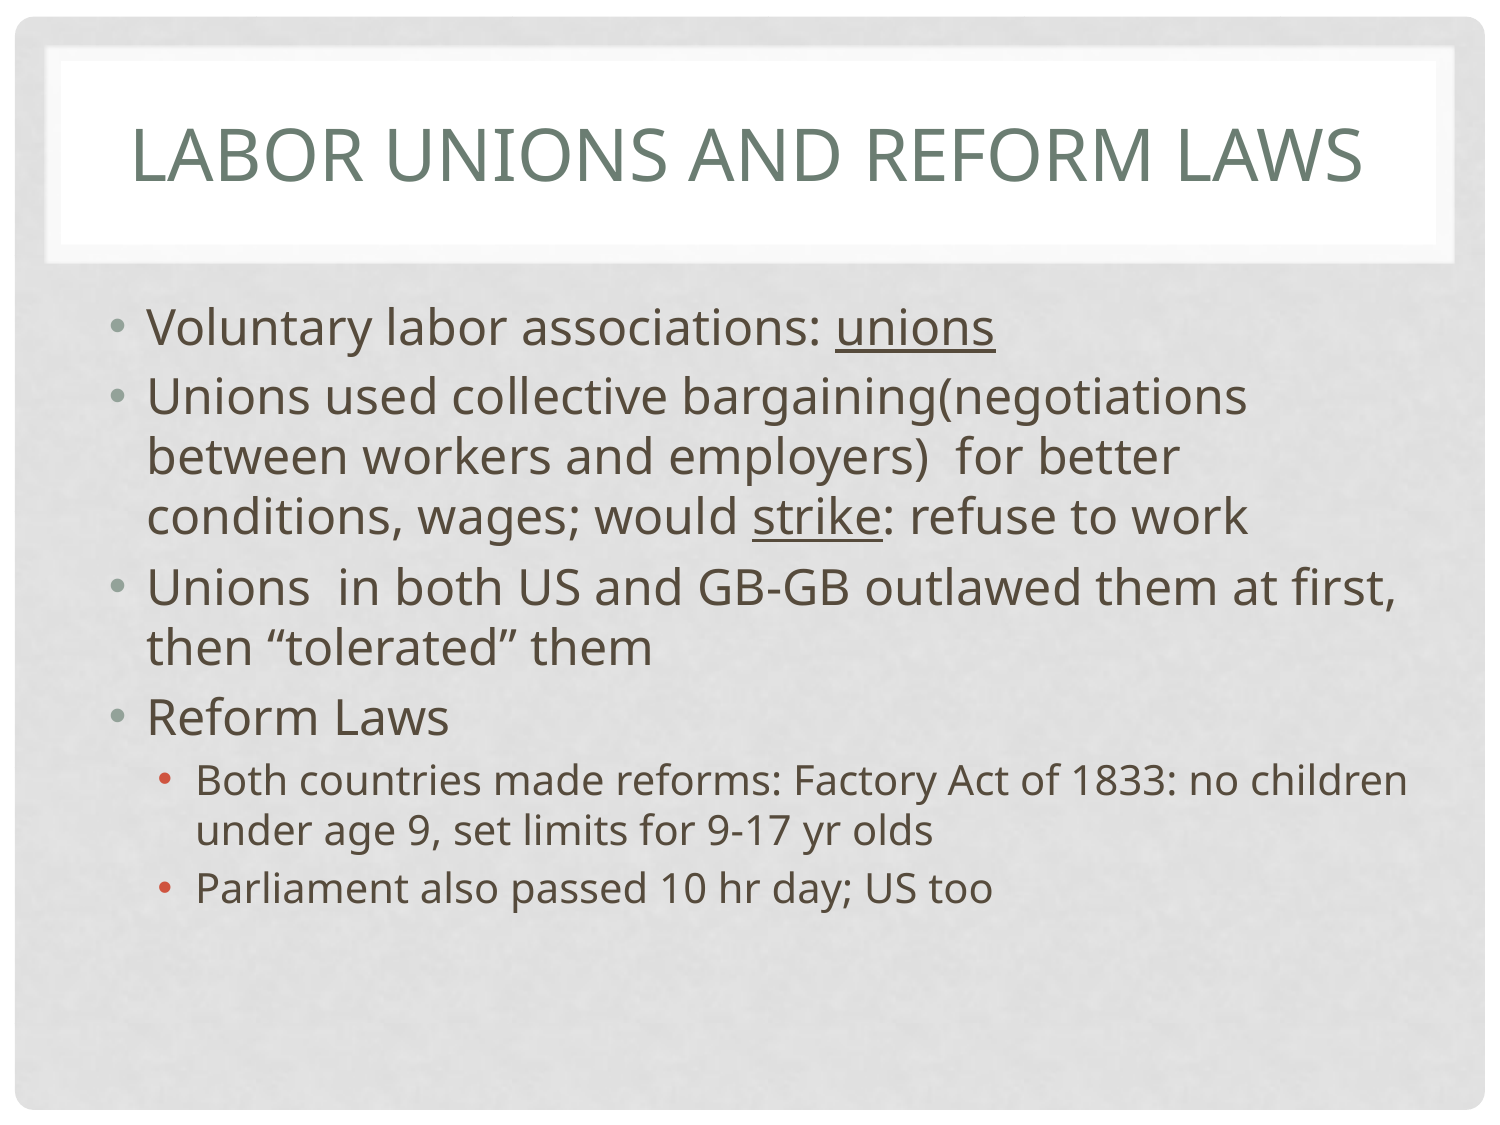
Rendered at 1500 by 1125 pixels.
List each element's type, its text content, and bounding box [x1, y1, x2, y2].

list Voluntary labor associations: unions Unions used collective bargaining(negotiations between workers and employers) for better conditions, wages; would strike: refuse to work Unions in both US and GB-GB outlawed them at first, then “tolerated” them Reform Laws Both countries made reforms: Factory Act of 1833: no children under age 9, set limits for 9-17 yr olds Parliament also passed 10 hr day; US too [75, 287, 1425, 1005]
title Labor unions and reform laws [69, 66, 1425, 238]
